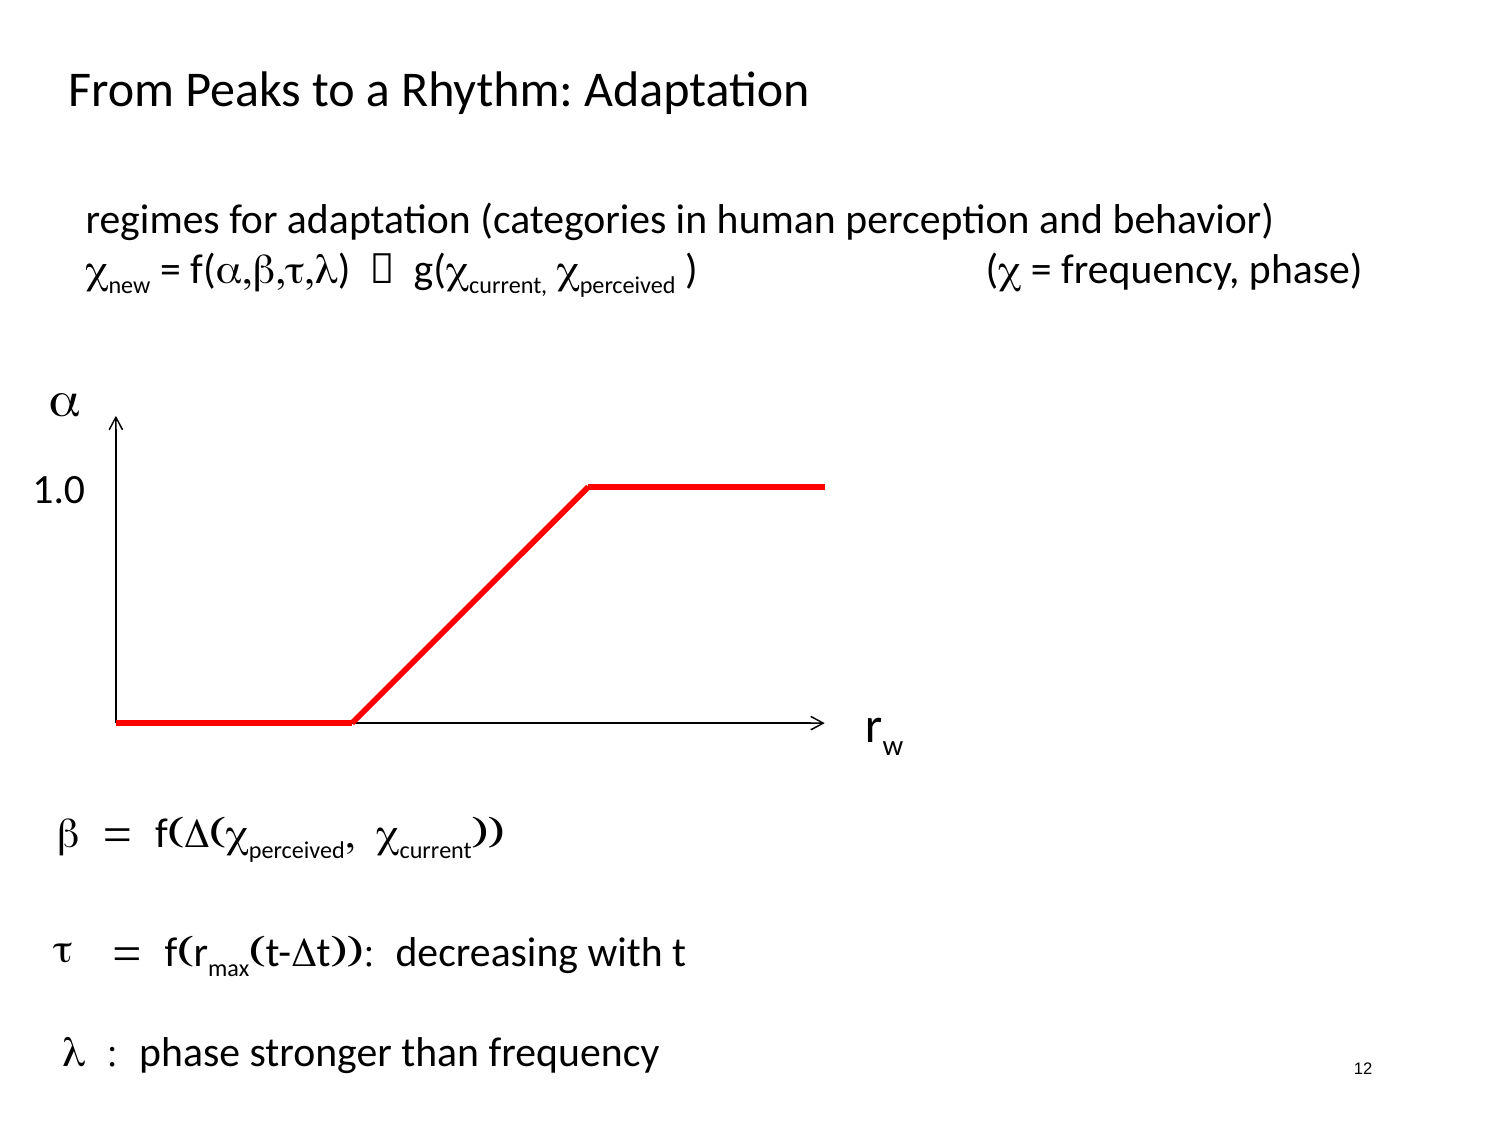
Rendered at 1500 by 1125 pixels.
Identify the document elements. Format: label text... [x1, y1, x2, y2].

text_box a [34, 359, 96, 434]
text_box = f(rmax(t-Dt)): decreasing with t [39, 916, 702, 989]
text_box rw [850, 685, 919, 769]
title From Peaks to a Rhythm: Adaptation [53, 42, 1329, 131]
slide_number 12 [1074, 1049, 1388, 1101]
text_box regimes for adaptation (categories in human perception and behavior) cnew = f(a,b,t,l)  g(ccurrent, cperceived ) (c = frequency, phase) [70, 184, 1378, 306]
text_box l : phase stronger than frequency [47, 1017, 675, 1083]
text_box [351, 486, 589, 724]
text_box 1.0 [17, 454, 101, 519]
text_box b = f(D(cperceived, ccurrent)) [42, 798, 519, 871]
